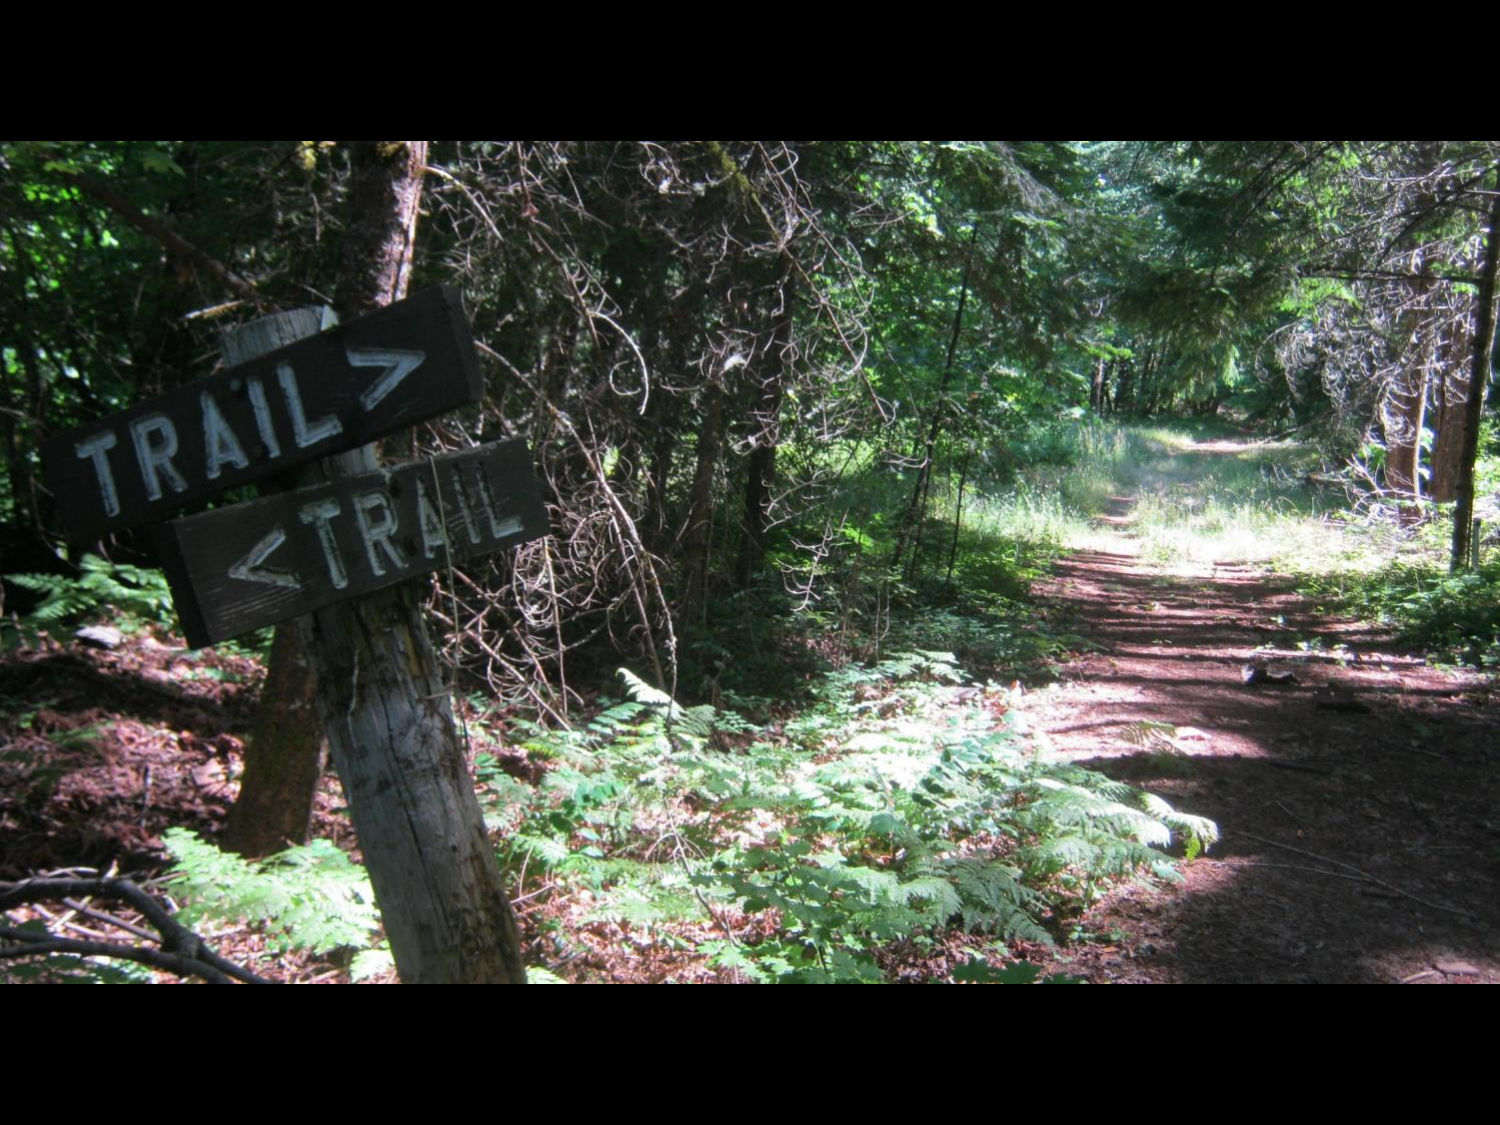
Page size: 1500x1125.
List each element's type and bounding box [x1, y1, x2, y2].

picture [0, 141, 1500, 984]
